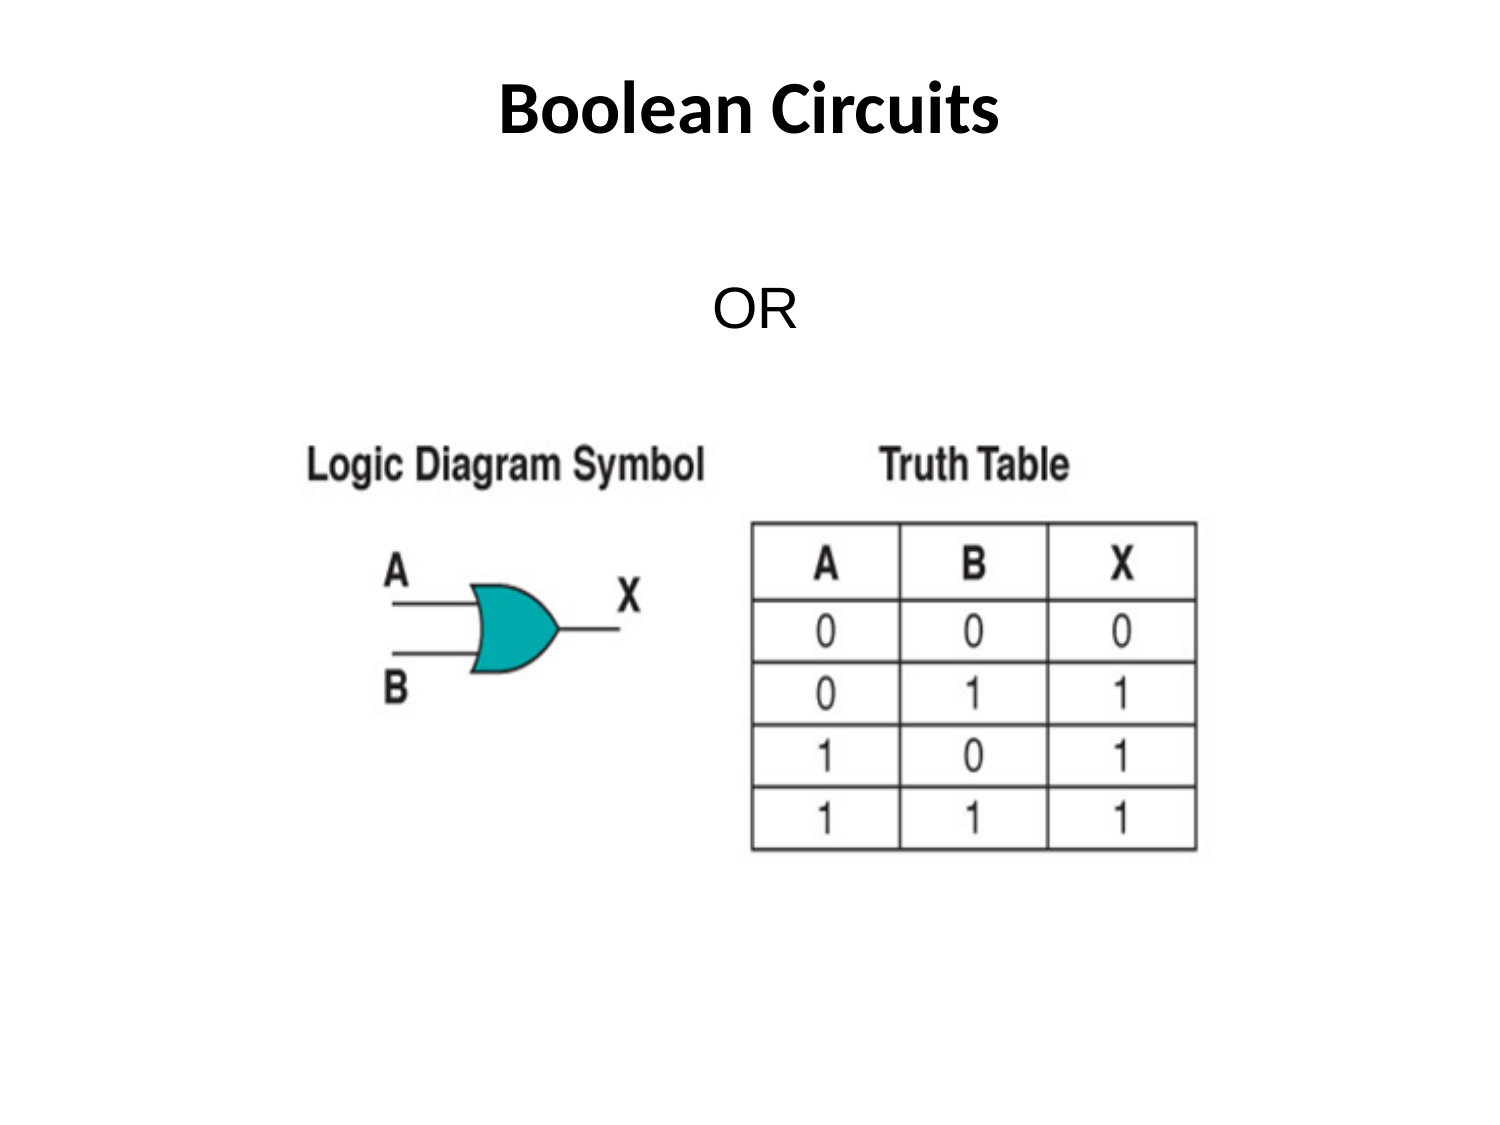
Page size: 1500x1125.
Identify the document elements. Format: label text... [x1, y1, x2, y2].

text_box OR [574, 262, 938, 348]
title Boolean Circuits [75, 45, 1425, 163]
picture [274, 399, 1226, 887]
